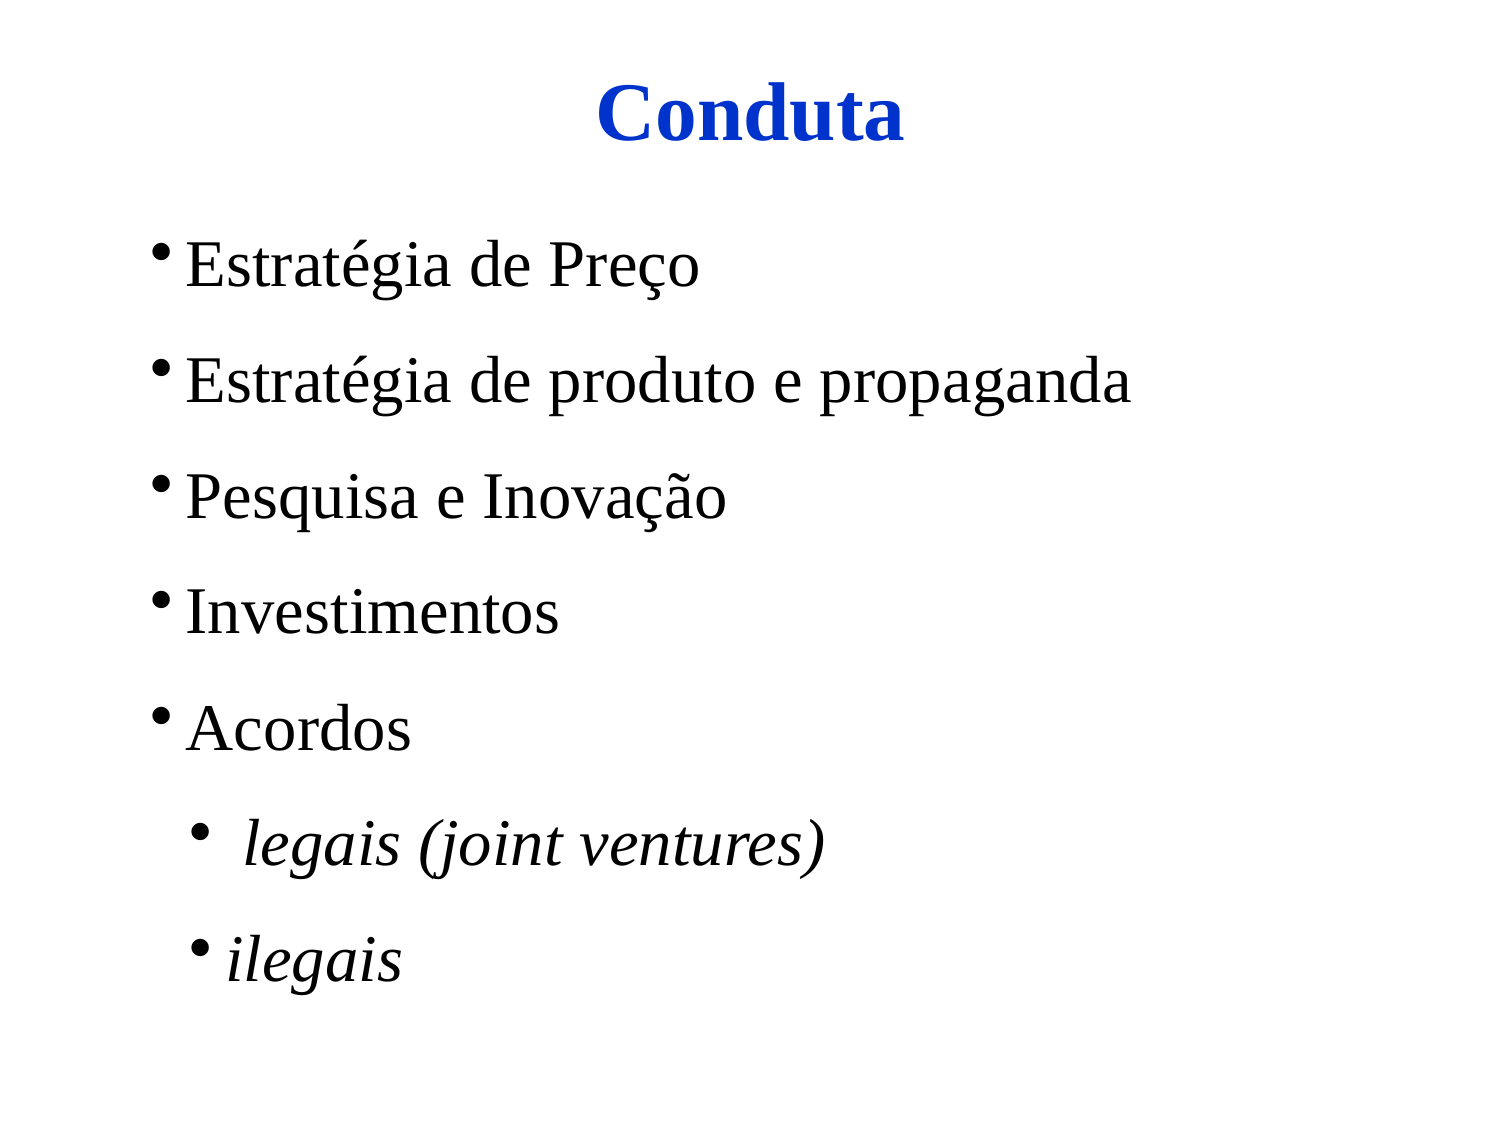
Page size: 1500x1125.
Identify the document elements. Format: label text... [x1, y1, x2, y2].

text_box Estratégia de Preço Estratégia de produto e propaganda Pesquisa e Inovação Investimentos Acordos legais (joint ventures) ilegais [135, 196, 1412, 1003]
text_box Conduta [580, 50, 942, 165]
